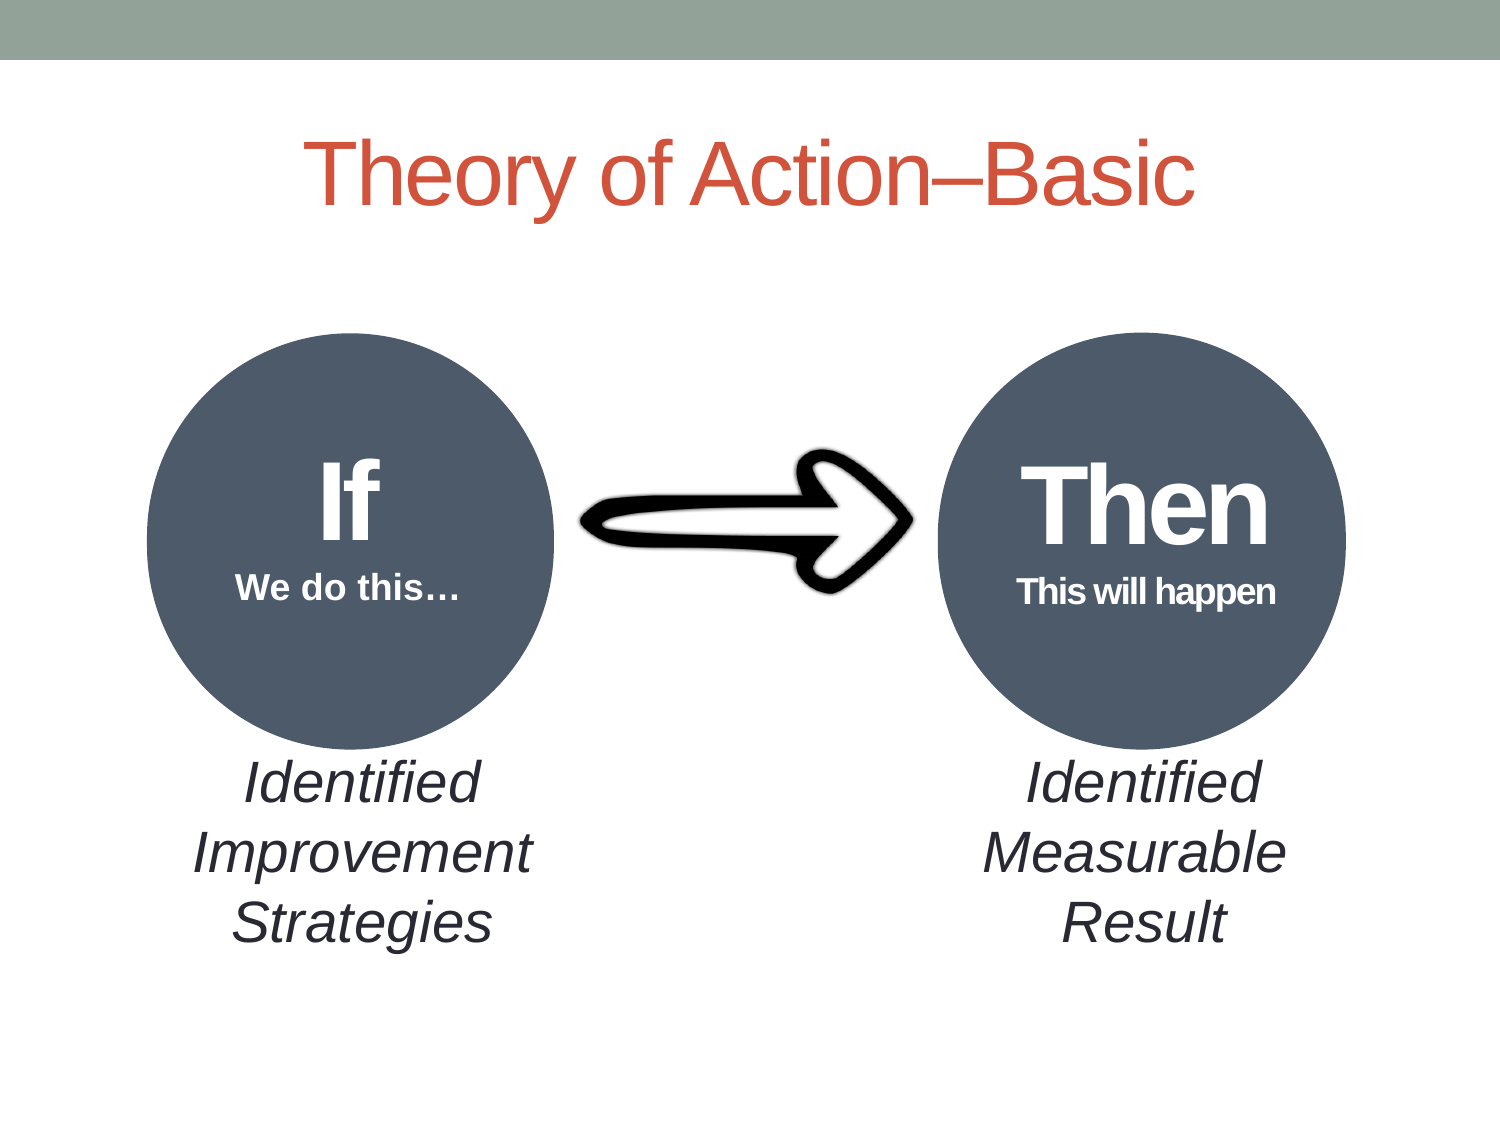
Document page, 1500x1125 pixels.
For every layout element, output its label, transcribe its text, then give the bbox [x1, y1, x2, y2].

title Theory of Action–Basic [75, 87, 1425, 250]
picture [555, 428, 948, 624]
text_box Identified Improvement Strategies [112, 736, 613, 962]
text_box Identified Measurable Result [893, 736, 1394, 962]
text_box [146, 333, 555, 750]
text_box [937, 332, 1347, 750]
